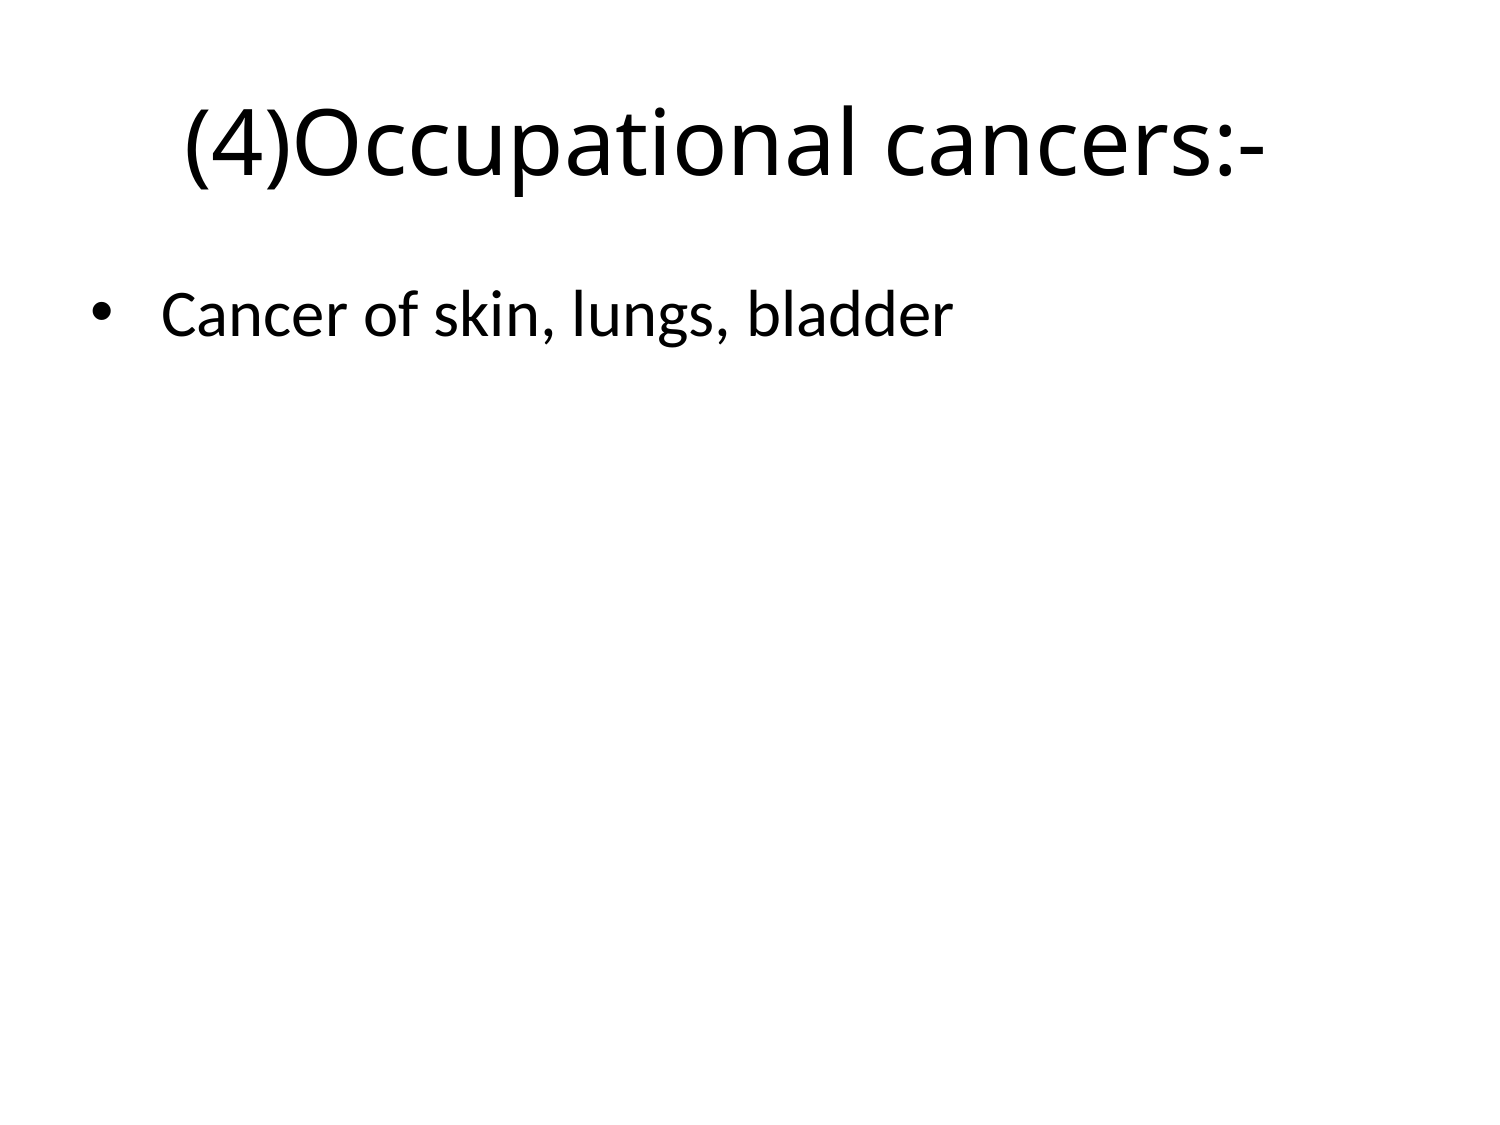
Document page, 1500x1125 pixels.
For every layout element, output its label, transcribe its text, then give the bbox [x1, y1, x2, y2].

list Cancer of skin, lungs, bladder [75, 262, 1425, 1005]
title (4)Occupational cancers:- [75, 45, 1425, 233]
